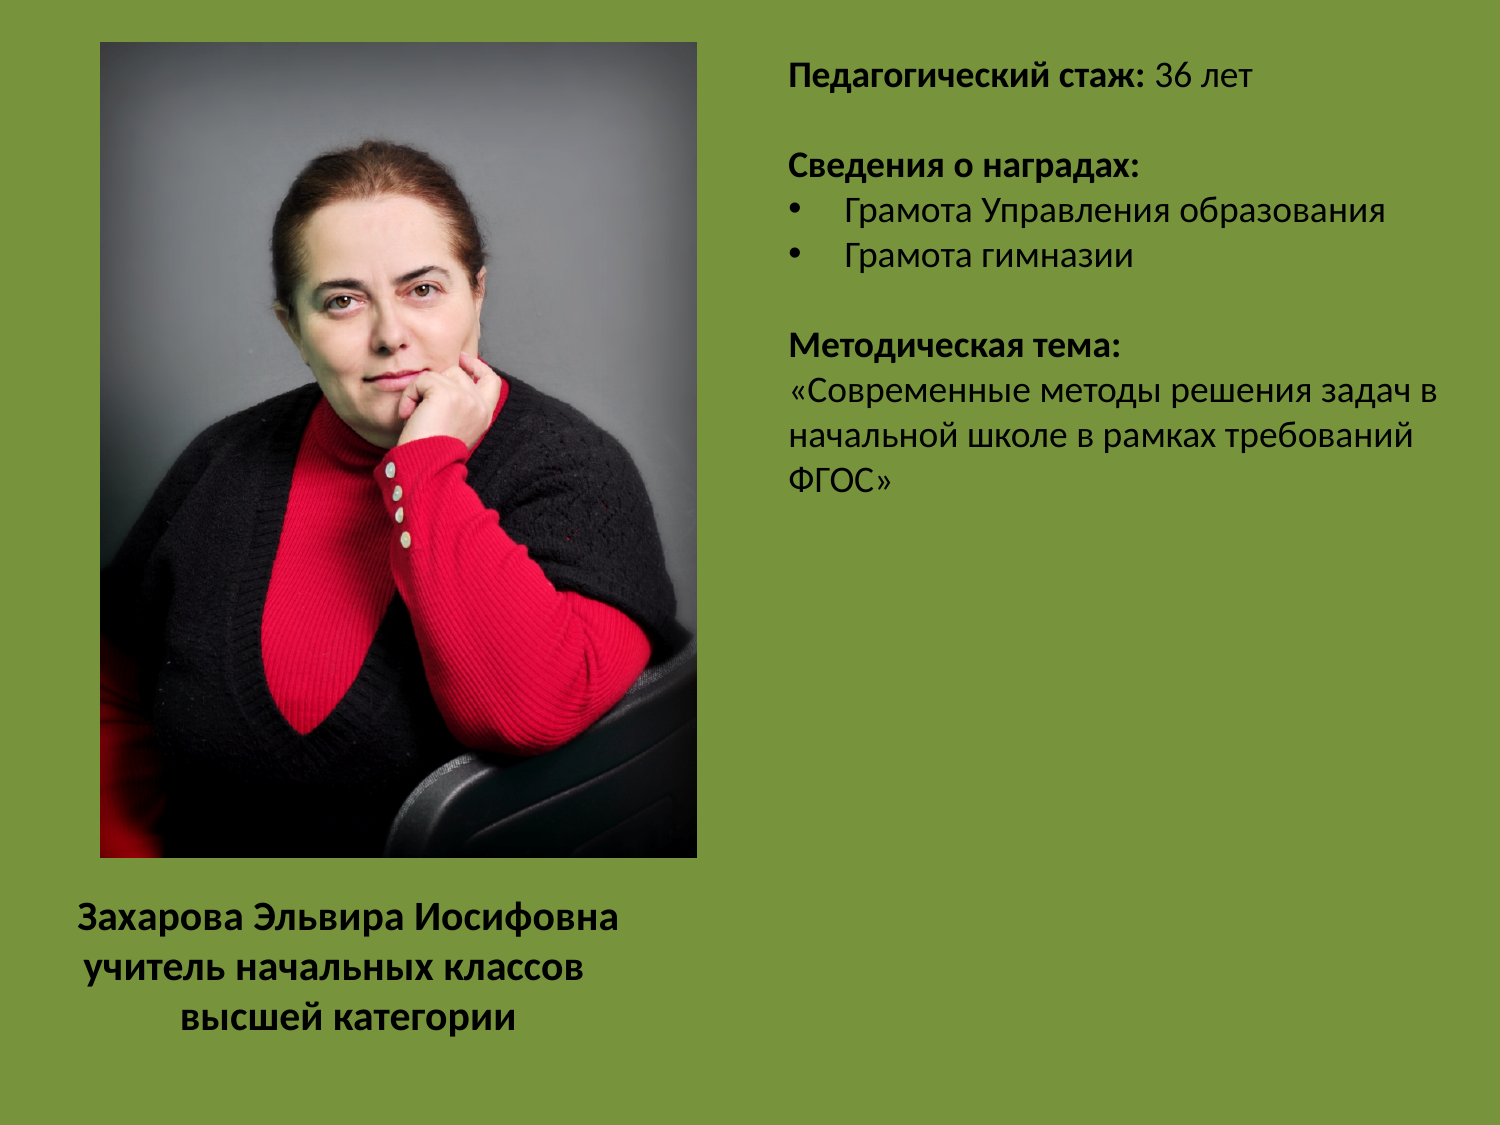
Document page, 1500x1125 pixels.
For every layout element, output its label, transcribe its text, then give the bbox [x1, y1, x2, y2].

picture [100, 42, 697, 858]
text_box Педагогический стаж: 36 лет Сведения о наградах: Грамота Управления образования Грамота гимназии Методическая тема: «Современные методы решения задач в начальной школе в рамках требований ФГОС» [773, 42, 1459, 553]
text_box Захарова Эльвира Иосифовна учитель начальных классов высшей категории [53, 881, 644, 1097]
